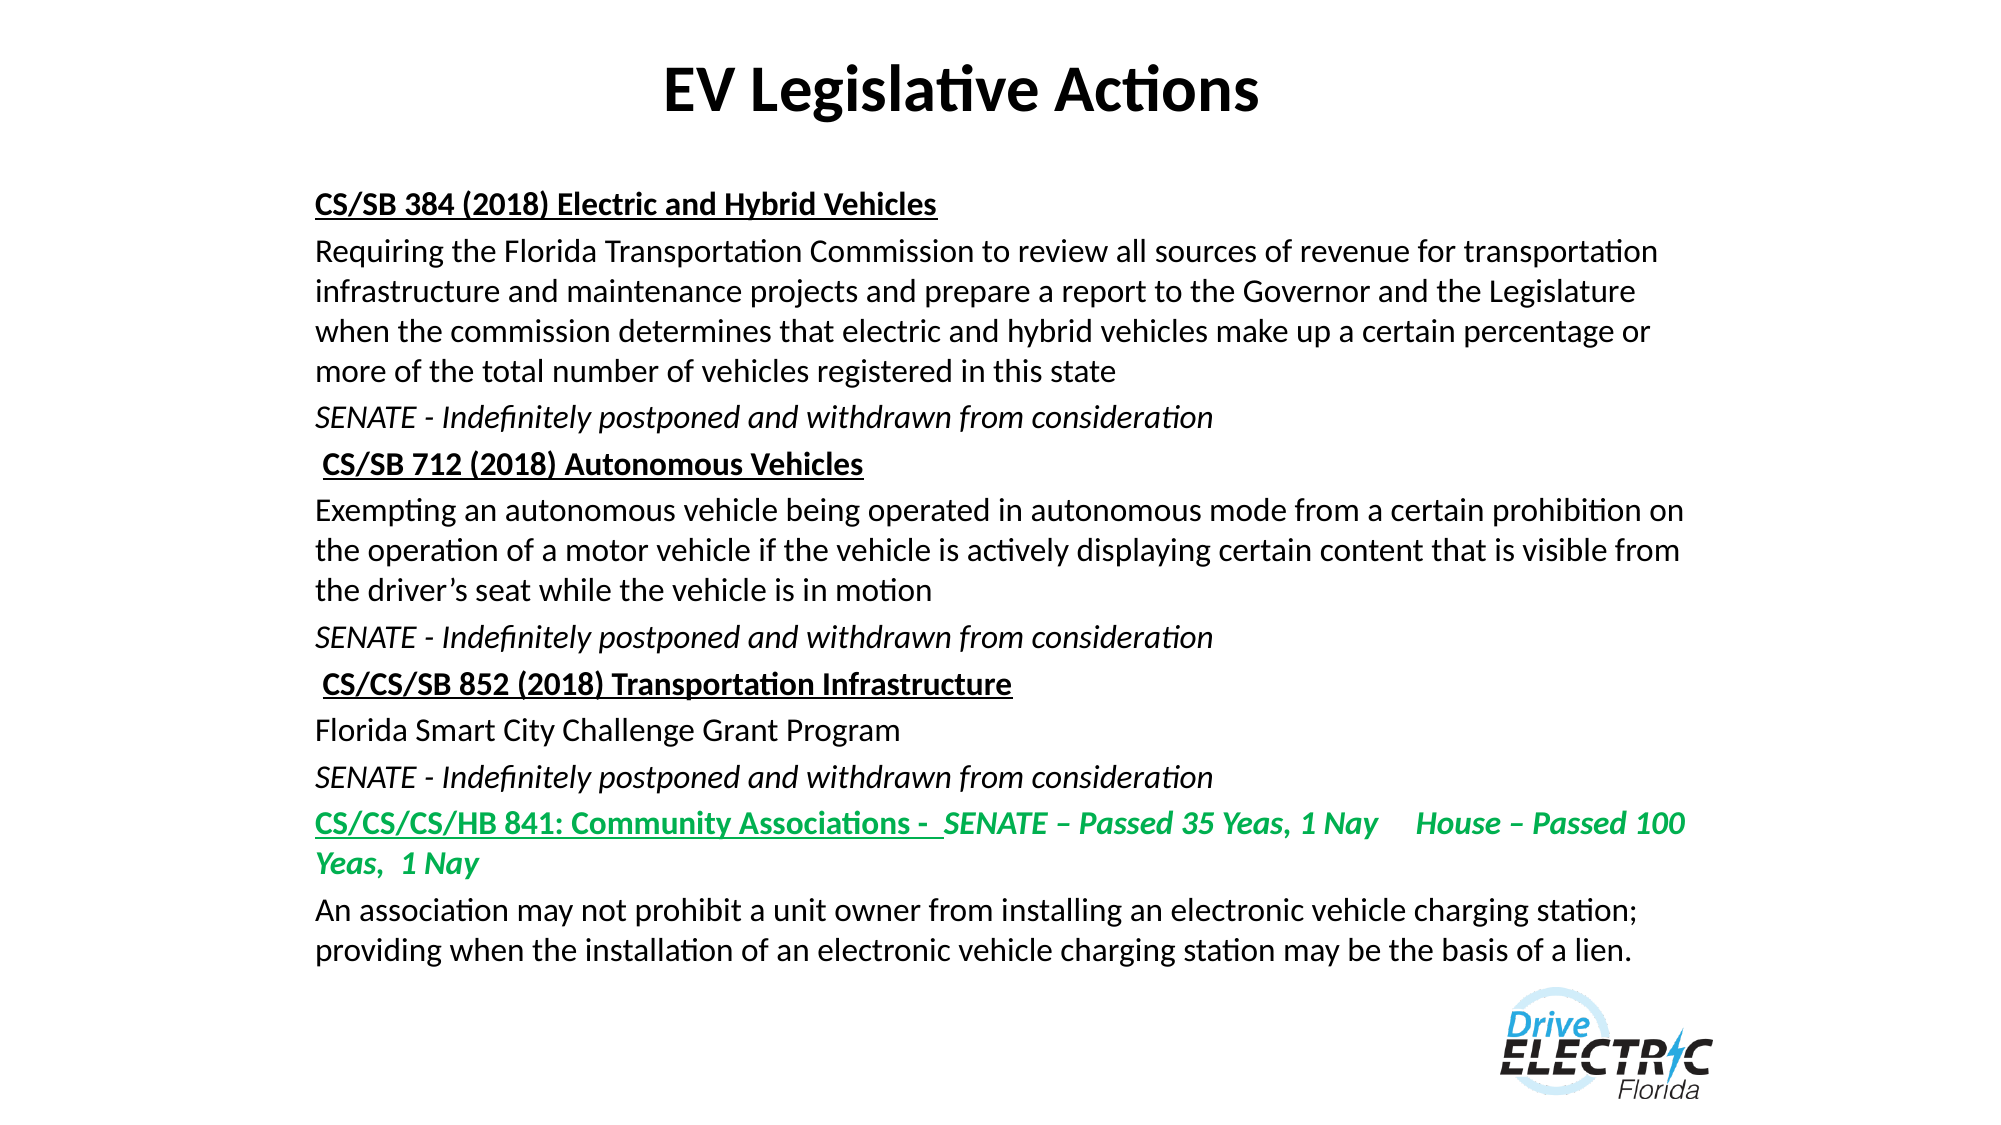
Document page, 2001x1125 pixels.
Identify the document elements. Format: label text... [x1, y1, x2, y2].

text_box EV Legislative Actions [399, 37, 1525, 132]
picture [1499, 987, 1713, 1099]
list CS/SB 384 (2018) Electric and Hybrid Vehicles Requiring the Florida Transportation Commission to review all sources of revenue for transportation infrastructure and maintenance projects and prepare a report to the Governor and the Legislature when the commission determines that electric and hybrid vehicles make up a certain percentage or more of the total number of vehicles registered in this state SENATE - Indefinitely postponed and withdrawn from consideration CS/SB 712 (2018) Autonomous Vehicles Exempting an autonomous vehicle being operated in autonomous mode from a certain prohibition on the operation of a motor vehicle if the vehicle is actively displaying certain content that is visible from the driver’s seat while the vehicle is in motion SENATE - Indefinitely postponed and withdrawn from consideration CS/CS/SB 852 (2018) Transportation Infrastructure Florida Smart City Challenge Grant Program SENATE - Indefinitely postponed and withdrawn from consideration CS/CS/CS/HB 841: Community Associations - SENATE – Passed 35 Yeas, 1 Nay House – Passed 100 Yeas, 1 Nay An association may not prohibit a unit owner from installing an electronic vehicle charging station; providing when the installation of an electronic vehicle charging station may be the basis of a lien. [300, 174, 1713, 1099]
